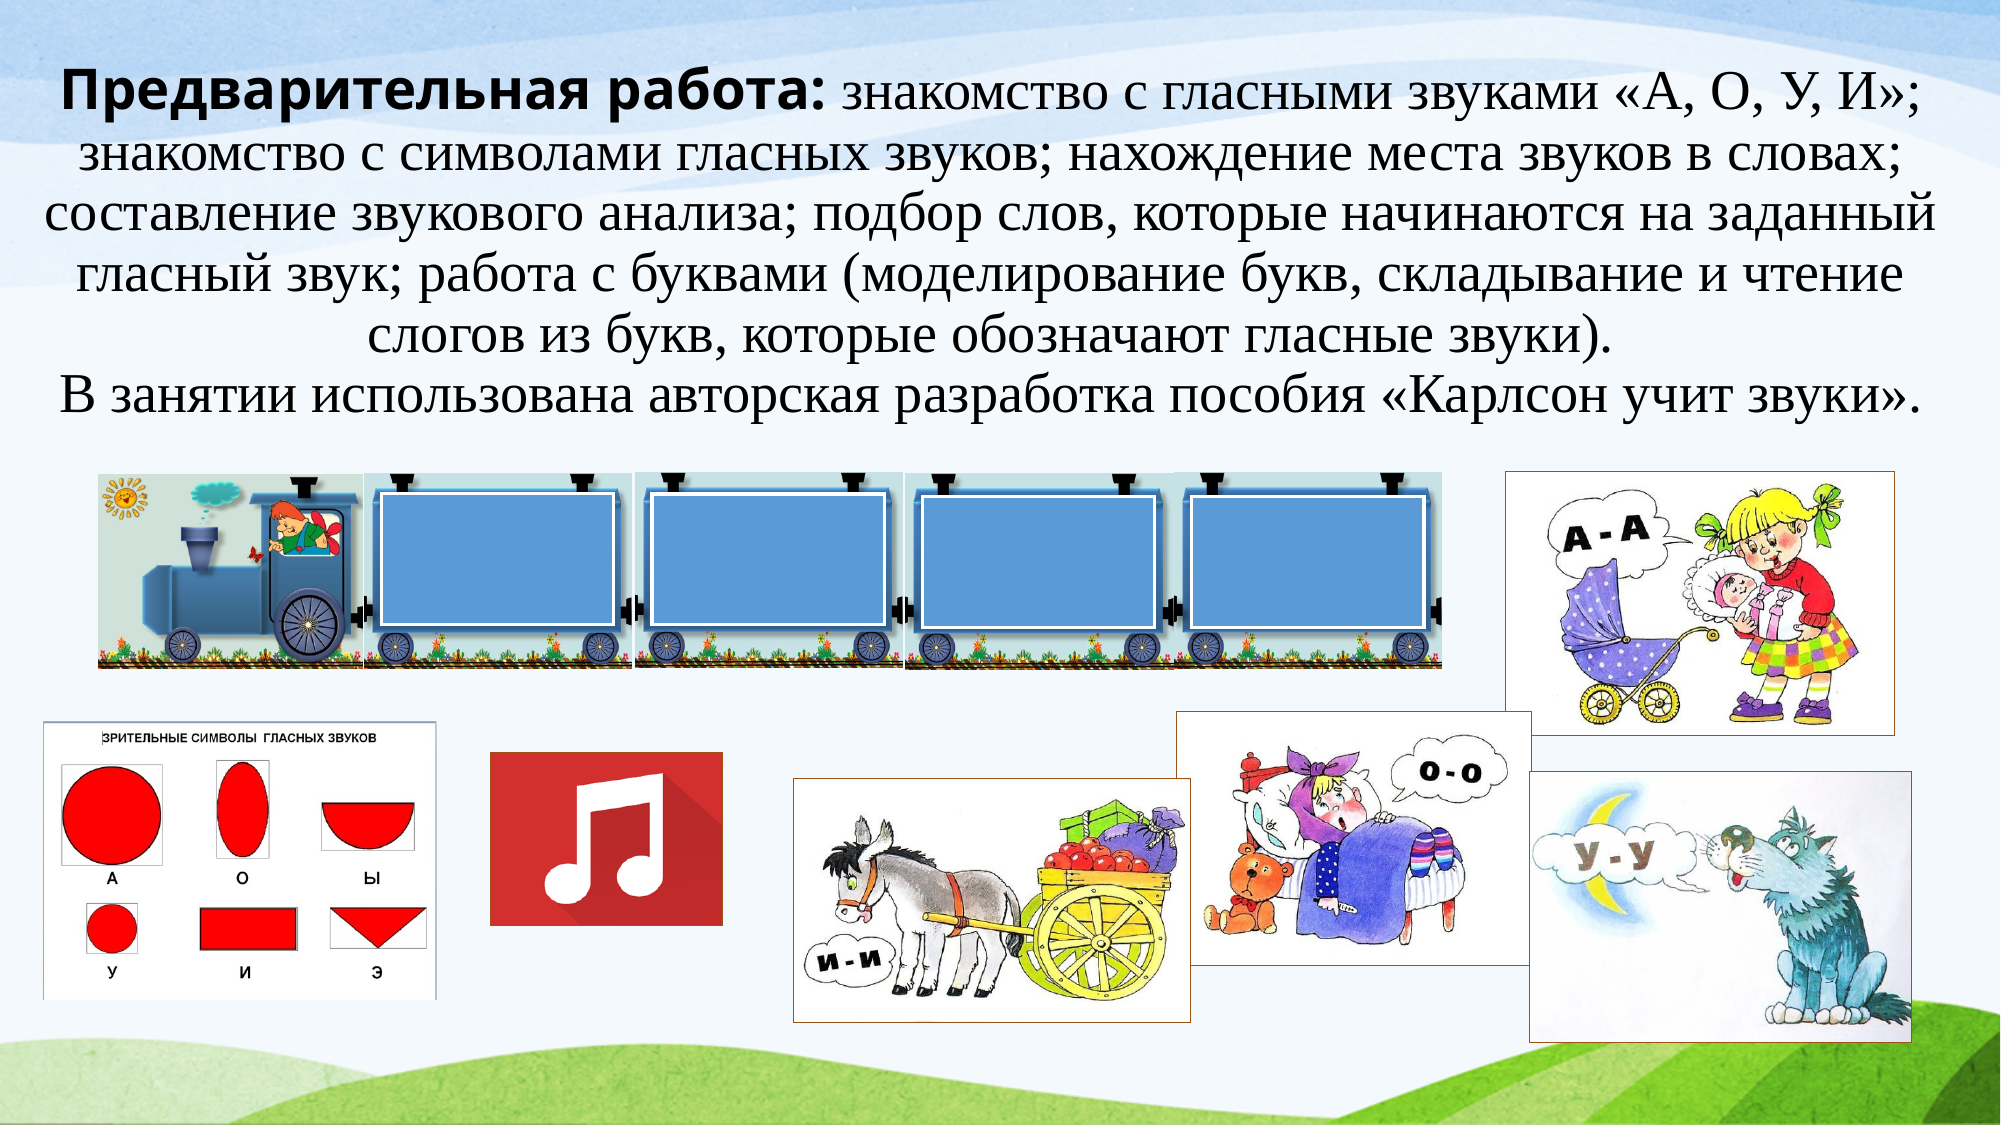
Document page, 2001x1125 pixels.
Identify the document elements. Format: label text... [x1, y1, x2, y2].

picture [0, 0, 2001, 1125]
title Предварительная работа: знакомство с гласными звуками «А, О, У, И»; знакомство с символами гласных звуков; нахождение места звуков в словах; составление звукового анализа; подбор слов, которые начинаются на заданный гласный звук; работа с буквами (моделирование букв, складывание и чтение слогов из букв, которые обозначают гласные звуки). В занятии использована авторская разработка пособия «Карлсон учит звуки». [21, 0, 1962, 523]
